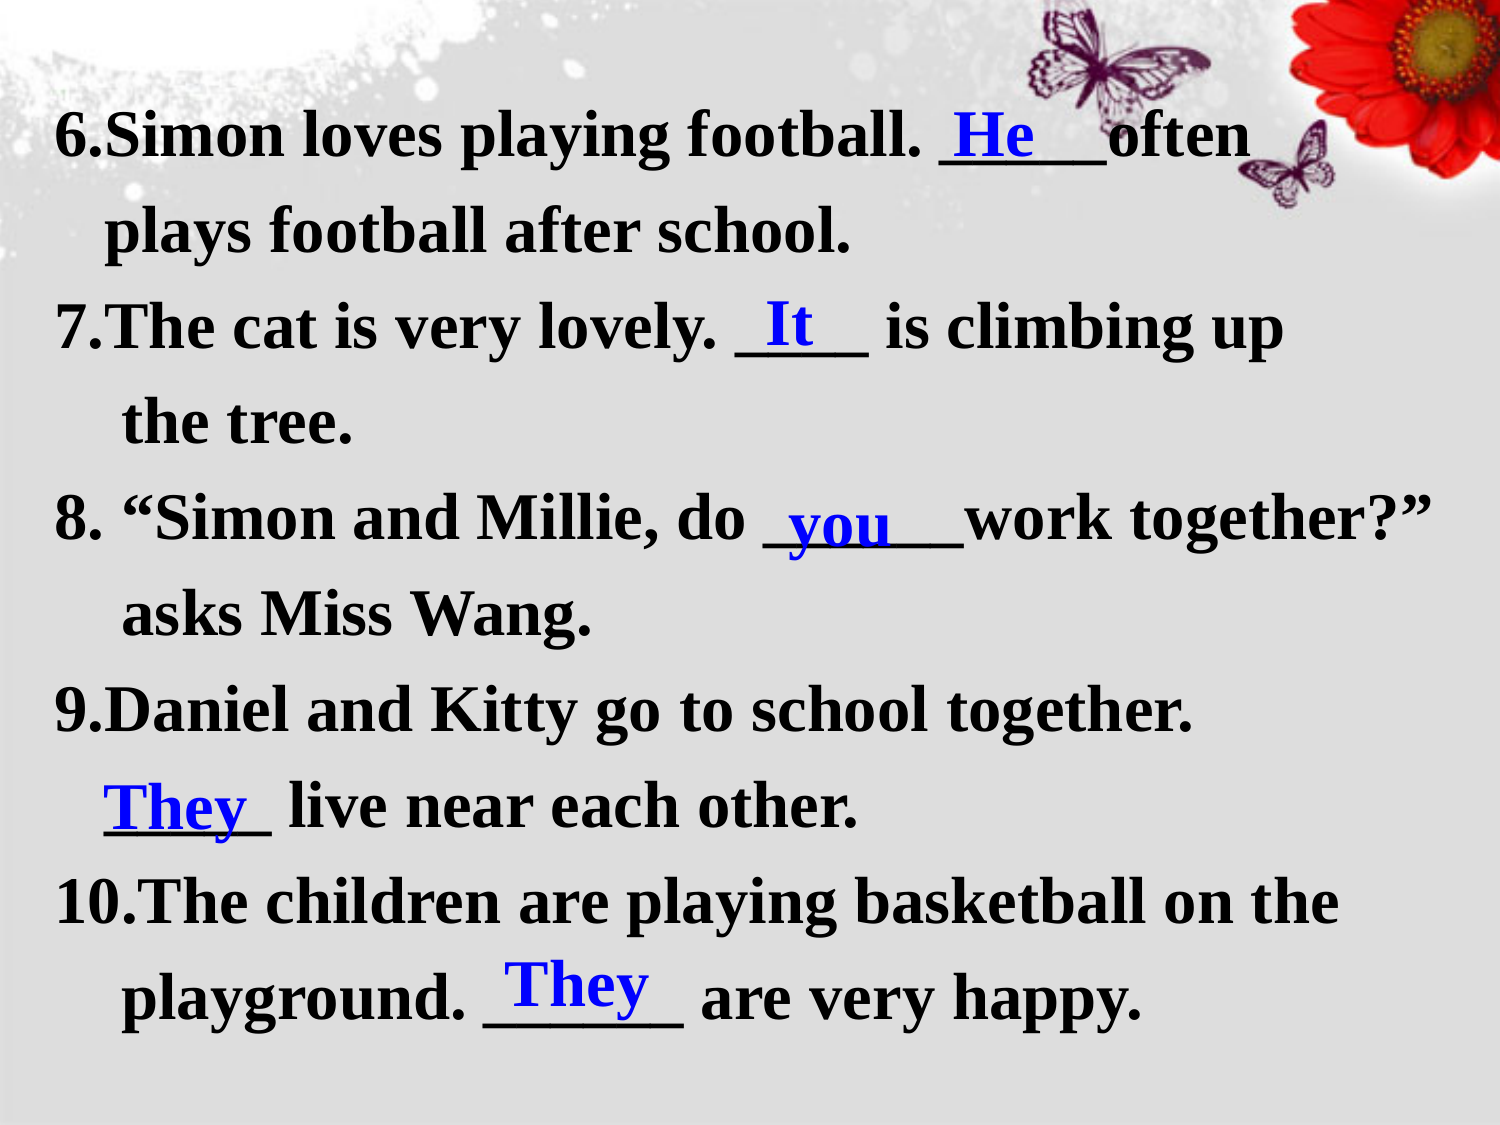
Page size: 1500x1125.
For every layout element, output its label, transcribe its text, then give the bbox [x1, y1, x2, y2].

text_box They [88, 739, 263, 851]
text_box 6.Simon loves playing football. _____often plays football after school. 7.The cat is very lovely. ____ is climbing up the tree. 8. “Simon and Millie, do ______work together?” asks Miss Wang. 9.Daniel and Kitty go to school together. _____ live near each other. 10.The children are playing basketball on the playground. ______ are very happy. [39, 66, 1451, 1041]
text_box you [773, 456, 937, 567]
text_box They [490, 916, 665, 1028]
text_box He [939, 66, 1117, 177]
text_box It [750, 255, 829, 367]
picture [0, 0, 1500, 1125]
